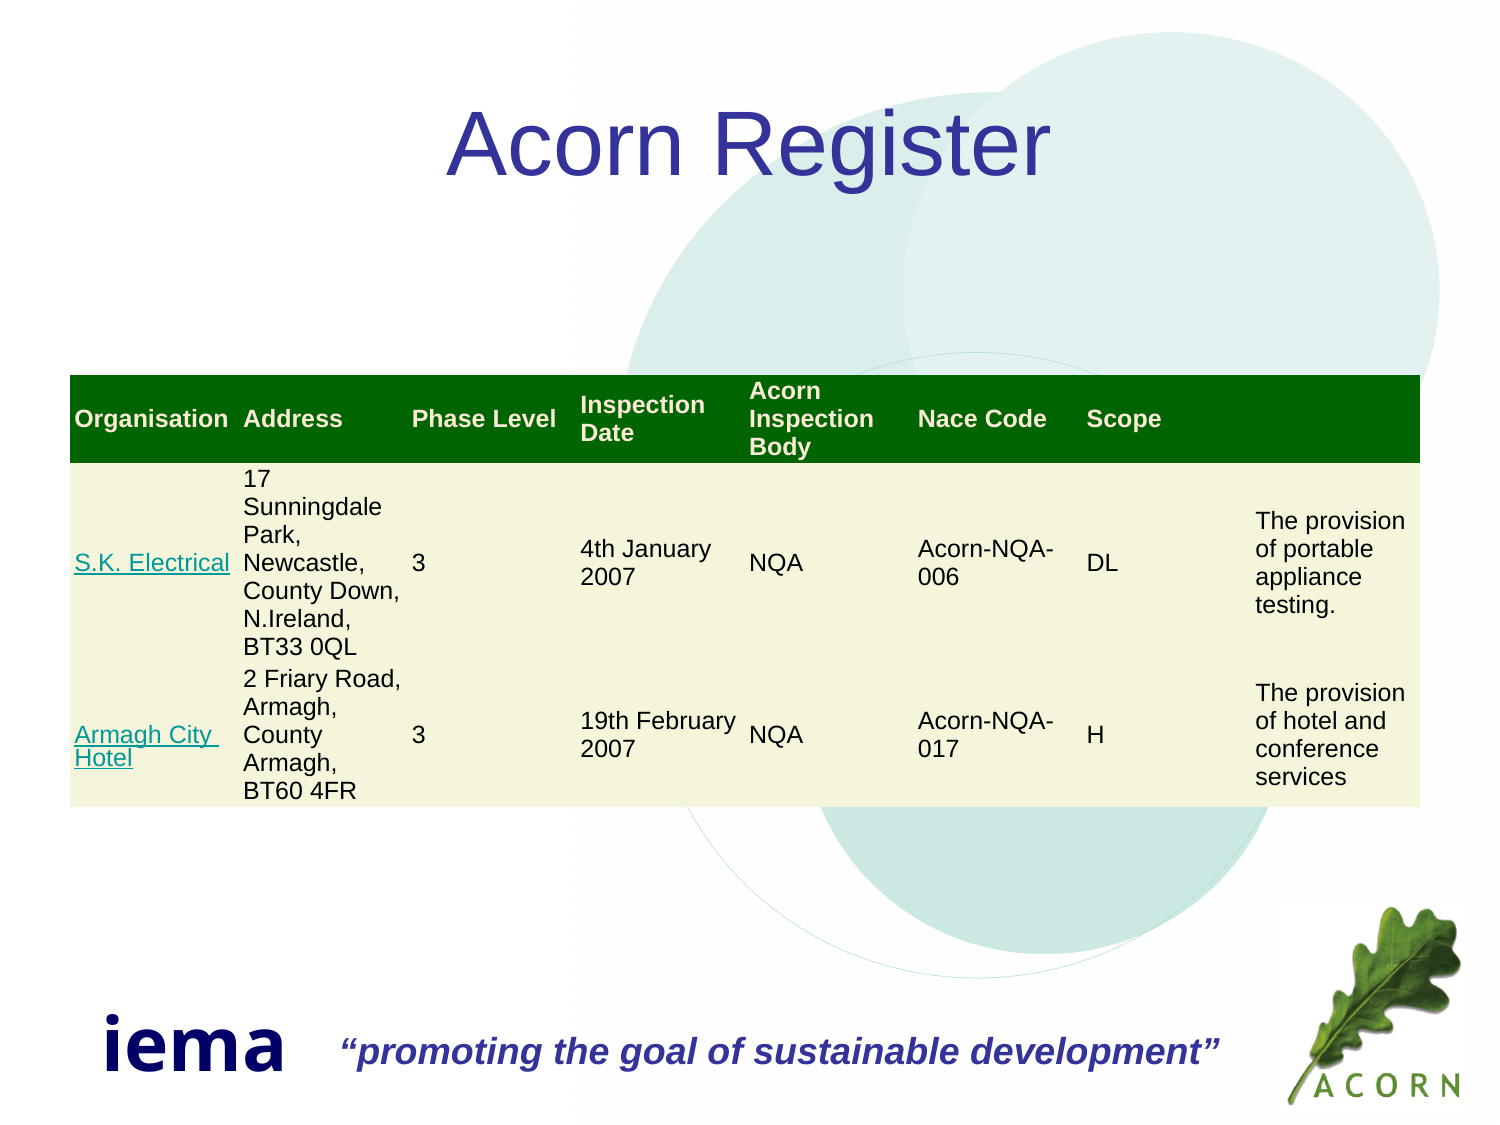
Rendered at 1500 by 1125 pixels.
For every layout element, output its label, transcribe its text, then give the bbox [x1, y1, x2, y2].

table_cell Acorn-NQA-006 [914, 463, 1083, 663]
table_cell 19th February 2007 [576, 663, 745, 807]
picture [572, 0, 1500, 1125]
title Acorn Register [74, 44, 1426, 233]
table_cell DL [1083, 463, 1251, 663]
table_header Organisation [70, 375, 239, 463]
table_cell 4th January 2007 [576, 463, 745, 663]
table_cell H [1083, 663, 1251, 807]
table_header Address [239, 375, 408, 463]
table_cell Acorn-NQA-017 [914, 663, 1083, 807]
table_header Phase Level [408, 375, 576, 463]
table_cell The provision of hotel and conference services [1251, 663, 1420, 807]
table_header [1251, 375, 1420, 463]
table_cell The provision of portable appliance testing. [1251, 463, 1420, 663]
table_cell NQA [745, 463, 914, 663]
table_cell S.K. Electrical [70, 463, 239, 663]
table_cell Armagh City Hotel [70, 663, 239, 807]
table_cell 3 [408, 663, 576, 807]
table_cell NQA [745, 663, 914, 807]
table_header Inspection Date [576, 375, 745, 463]
table_cell 3 [408, 463, 576, 663]
table_header Scope [1083, 375, 1251, 463]
table_cell 2 Friary Road, Armagh, County Armagh, BT60 4FR [239, 663, 408, 807]
table_header Nace Code [914, 375, 1083, 463]
table_cell 17 Sunningdale Park, Newcastle, County Down, N.Ireland, BT33 0QL [239, 463, 408, 663]
table_header Acorn Inspection Body [745, 375, 914, 463]
